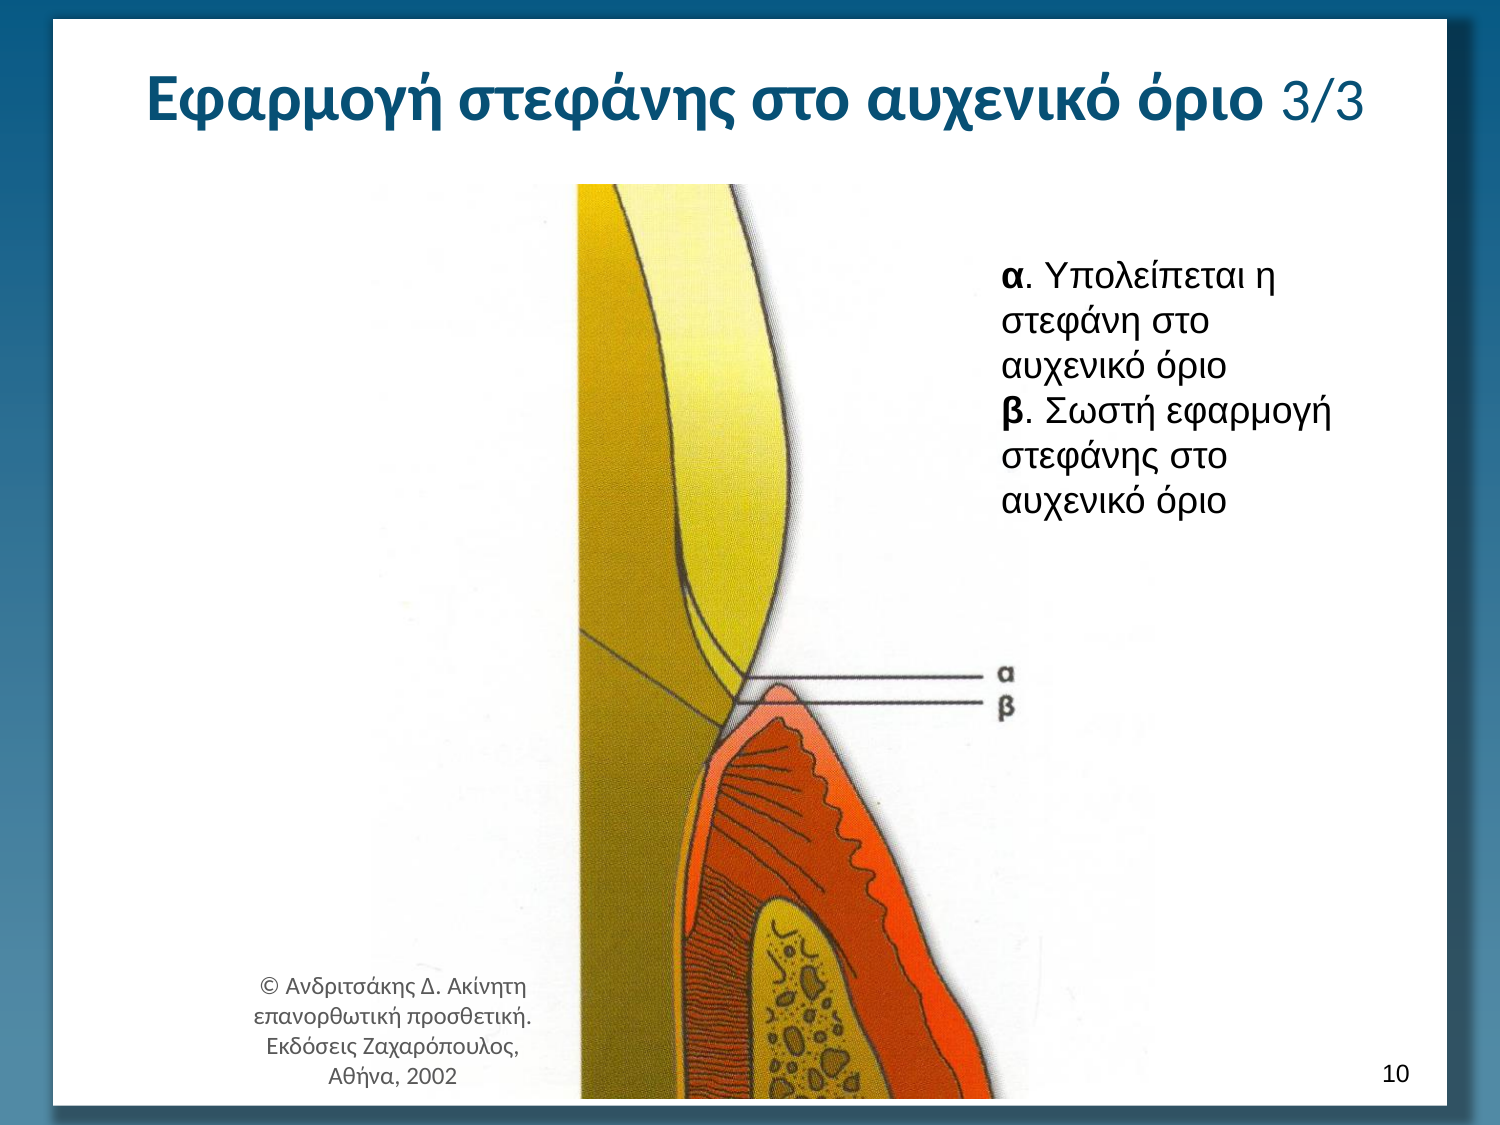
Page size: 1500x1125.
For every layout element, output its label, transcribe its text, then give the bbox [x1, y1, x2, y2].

text_box α. Υπολείπεται η στεφάνη στο αυχενικό όριο β. Σωστή εφαρμογή στεφάνης στο αυχενικό όριο [1159, 243, 1365, 619]
slide_number 9 [1158, 1042, 1425, 1103]
text_box © Ανδριτσάκης Δ. Ακίνητη επανορθωτική προσθετική. Εκδόσεις Ζαχαρόπουλος, Αθήνα, 2002 [218, 962, 366, 1097]
picture [0, 42, 1500, 1125]
picture [1459, 36, 1463, 48]
picture [371, 184, 1155, 1099]
title Εφαρμογή στεφάνης στο αυχενικό όριο 3/3 [53, 19, 1459, 169]
